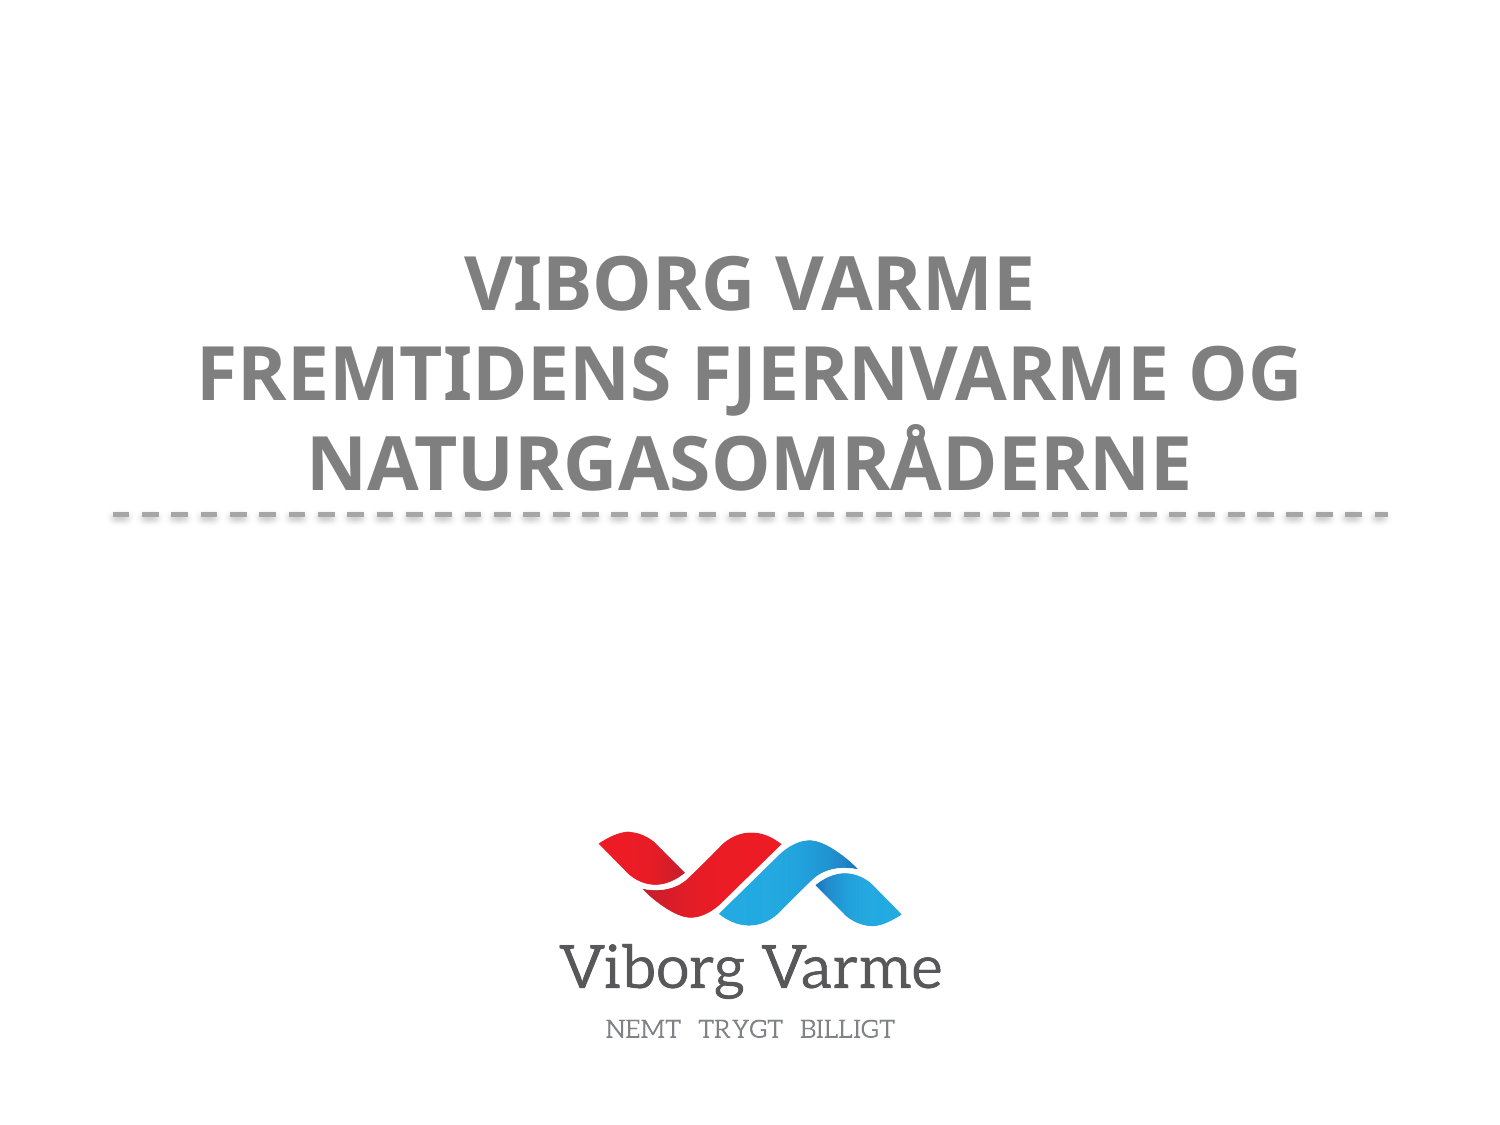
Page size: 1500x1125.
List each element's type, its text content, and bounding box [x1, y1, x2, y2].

picture [559, 831, 941, 1043]
title Viborg Varme Fremtidens Fjernvarme og naturgasområderne [112, 212, 1388, 529]
